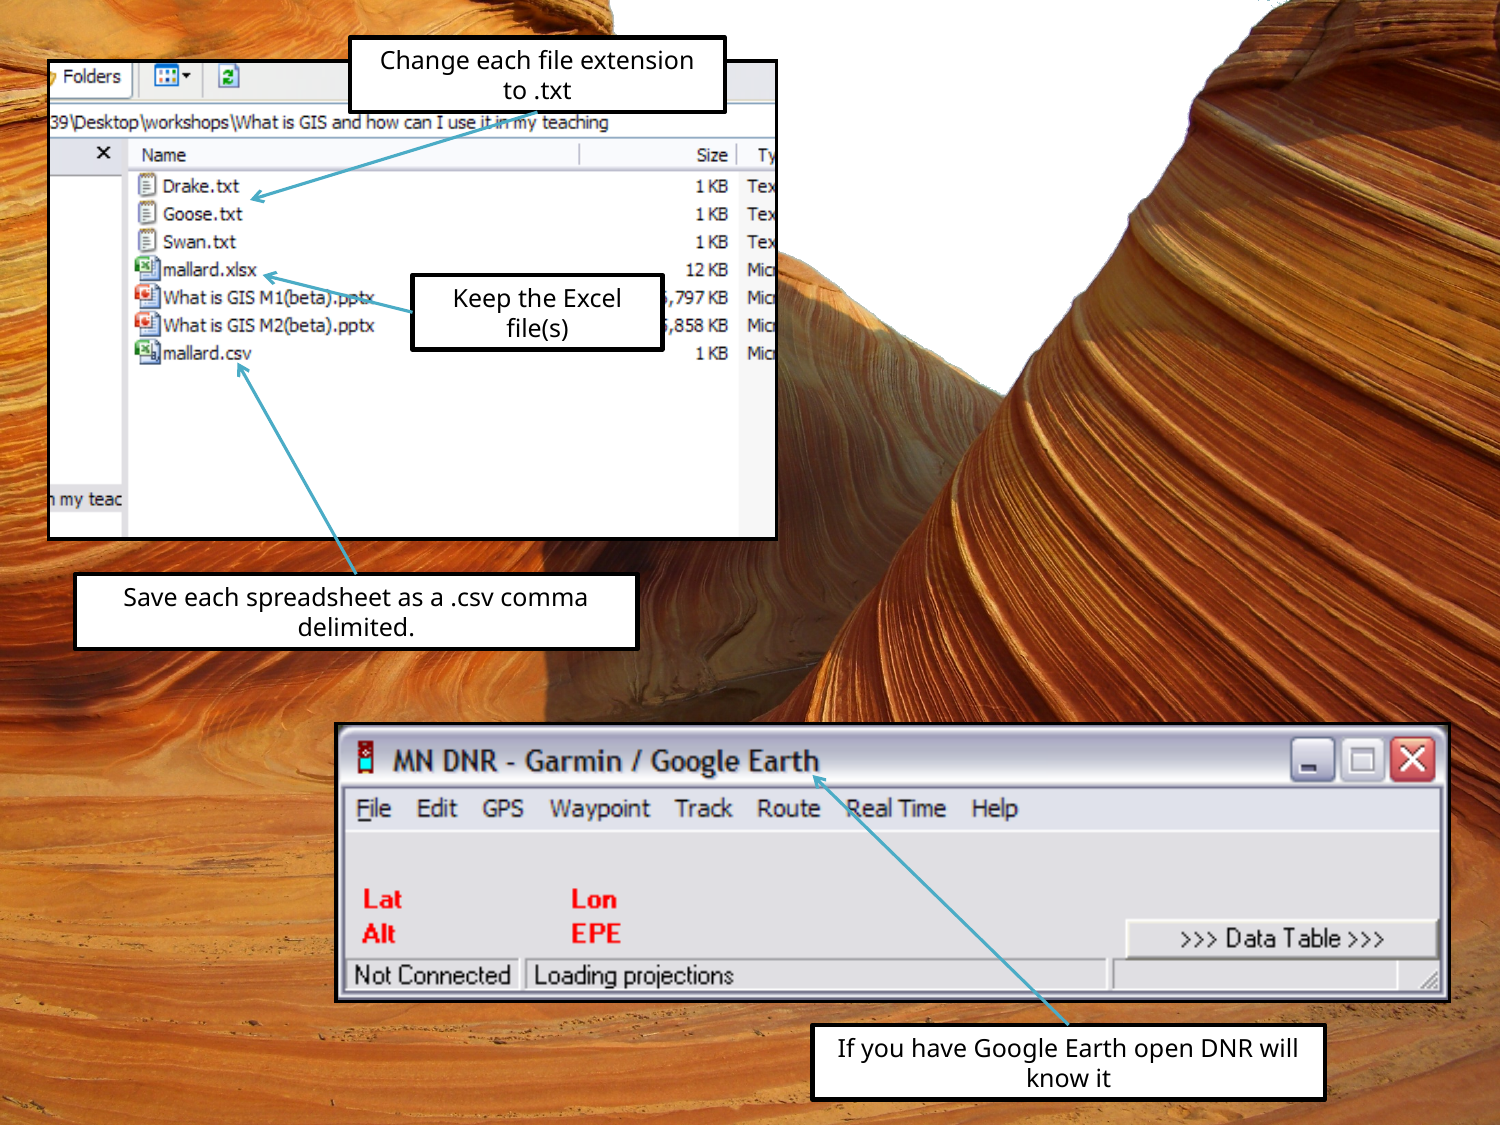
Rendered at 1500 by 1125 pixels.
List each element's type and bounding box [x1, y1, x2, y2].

text_box [262, 274, 413, 298]
text_box [190, 408, 403, 528]
text_box [334, 0, 453, 286]
text_box [815, 771, 1066, 1029]
picture [0, 0, 1500, 1125]
